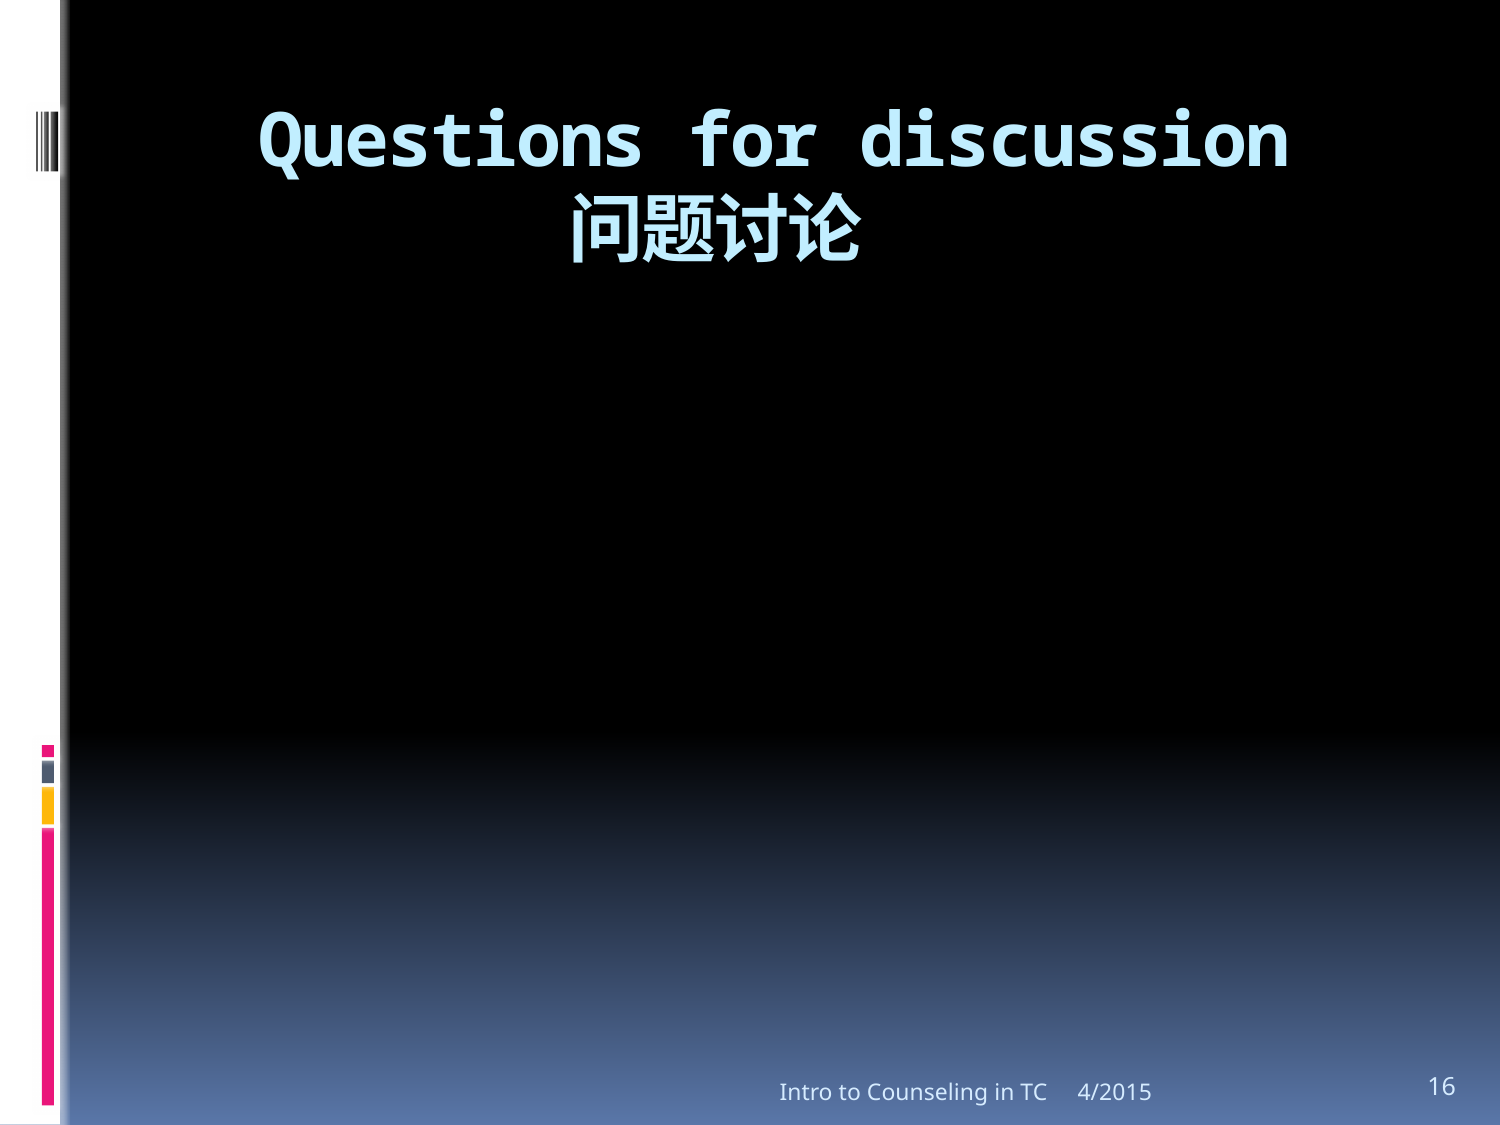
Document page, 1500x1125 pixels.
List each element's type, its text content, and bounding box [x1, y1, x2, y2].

slide_number 16 [1412, 1052, 1488, 1113]
title Questions for discussion 问题讨论 [137, 84, 1413, 235]
slide_number 4/2015 [1063, 1052, 1412, 1113]
footer Intro to Counseling in TC [150, 1052, 1063, 1113]
